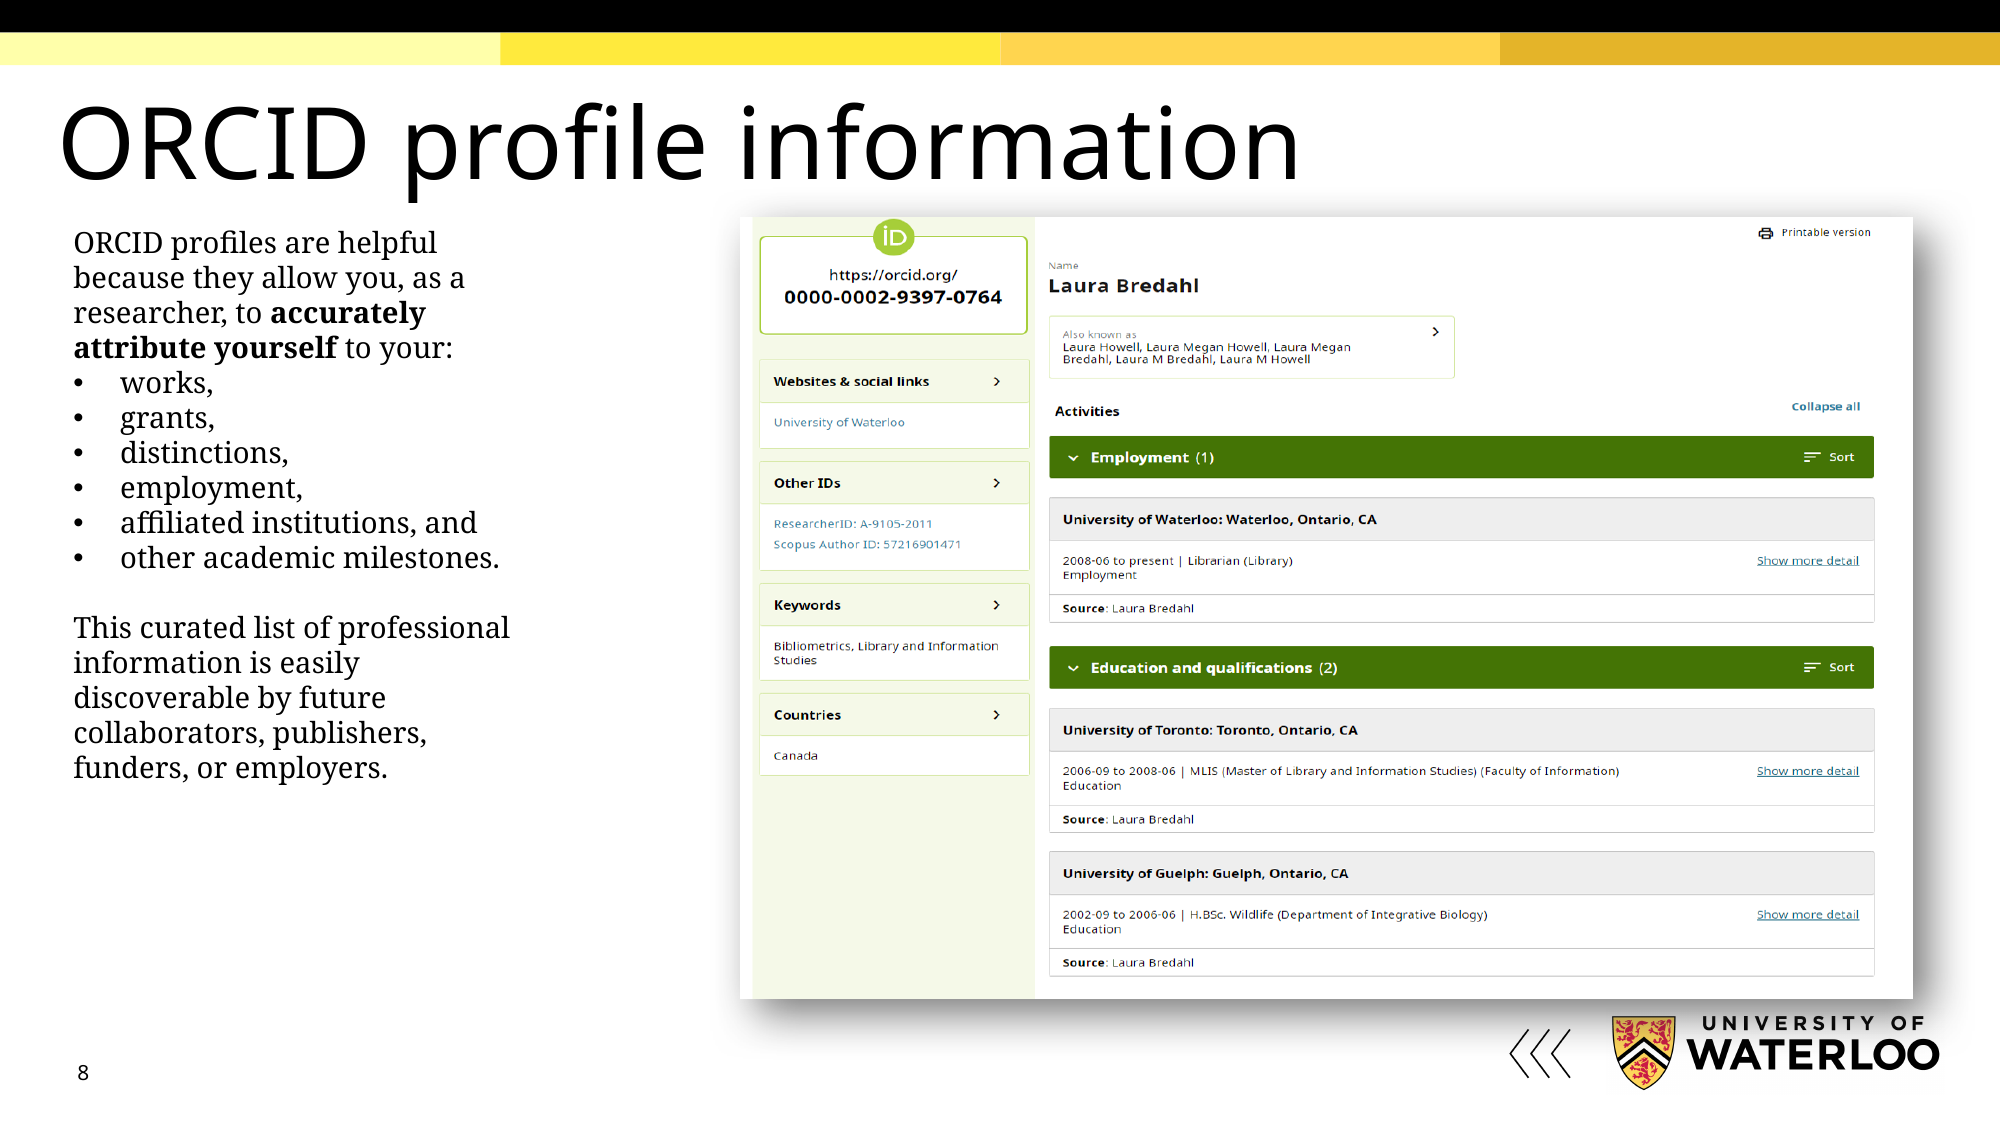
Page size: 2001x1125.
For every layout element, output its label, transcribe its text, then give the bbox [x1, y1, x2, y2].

text_box ORCID profiles are helpful because they allow you, as a researcher, to accurately attribute yourself to your: works, grants, distinctions, employment, affiliated institutions, and other academic milestones. This curated list of professional information is easily discoverable by future collaborators, publishers, funders, or employers. [58, 217, 546, 792]
title ORCID profile information [42, 75, 1941, 223]
slide_number 8 [0, 1051, 167, 1096]
picture [1499, 1012, 1582, 1096]
picture [740, 217, 1913, 999]
picture [1606, 1008, 1945, 1095]
